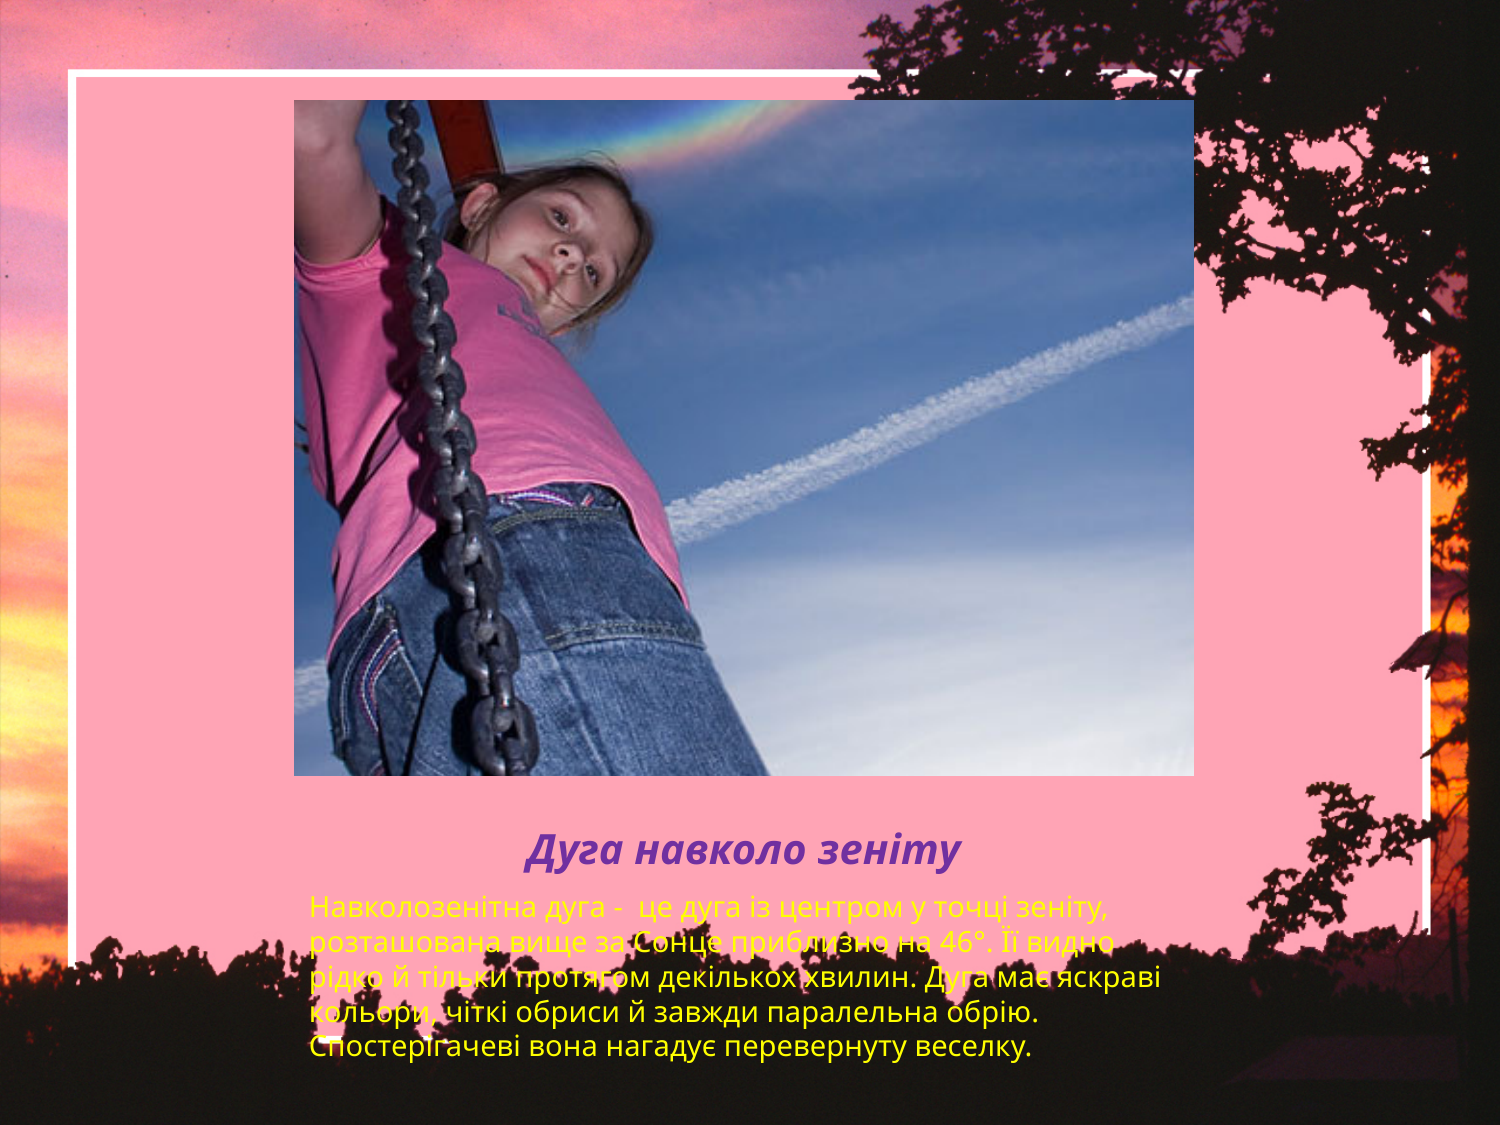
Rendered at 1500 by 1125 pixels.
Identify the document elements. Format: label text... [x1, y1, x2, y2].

list Навколозенітна дуга - це дуга із центром у точці зеніту, розташована вище за Сонце приблизно на 46°. Її видно рідко й тільки протягом декількох хвилин. Дуга має яскраві кольори, чіткі обриси й завжди паралельна обрію. Спостерігачеві вона нагадує перевернуту веселку. [294, 880, 1194, 1125]
picture [0, 0, 1500, 1125]
title Дуга навколо зеніту [294, 787, 1194, 880]
